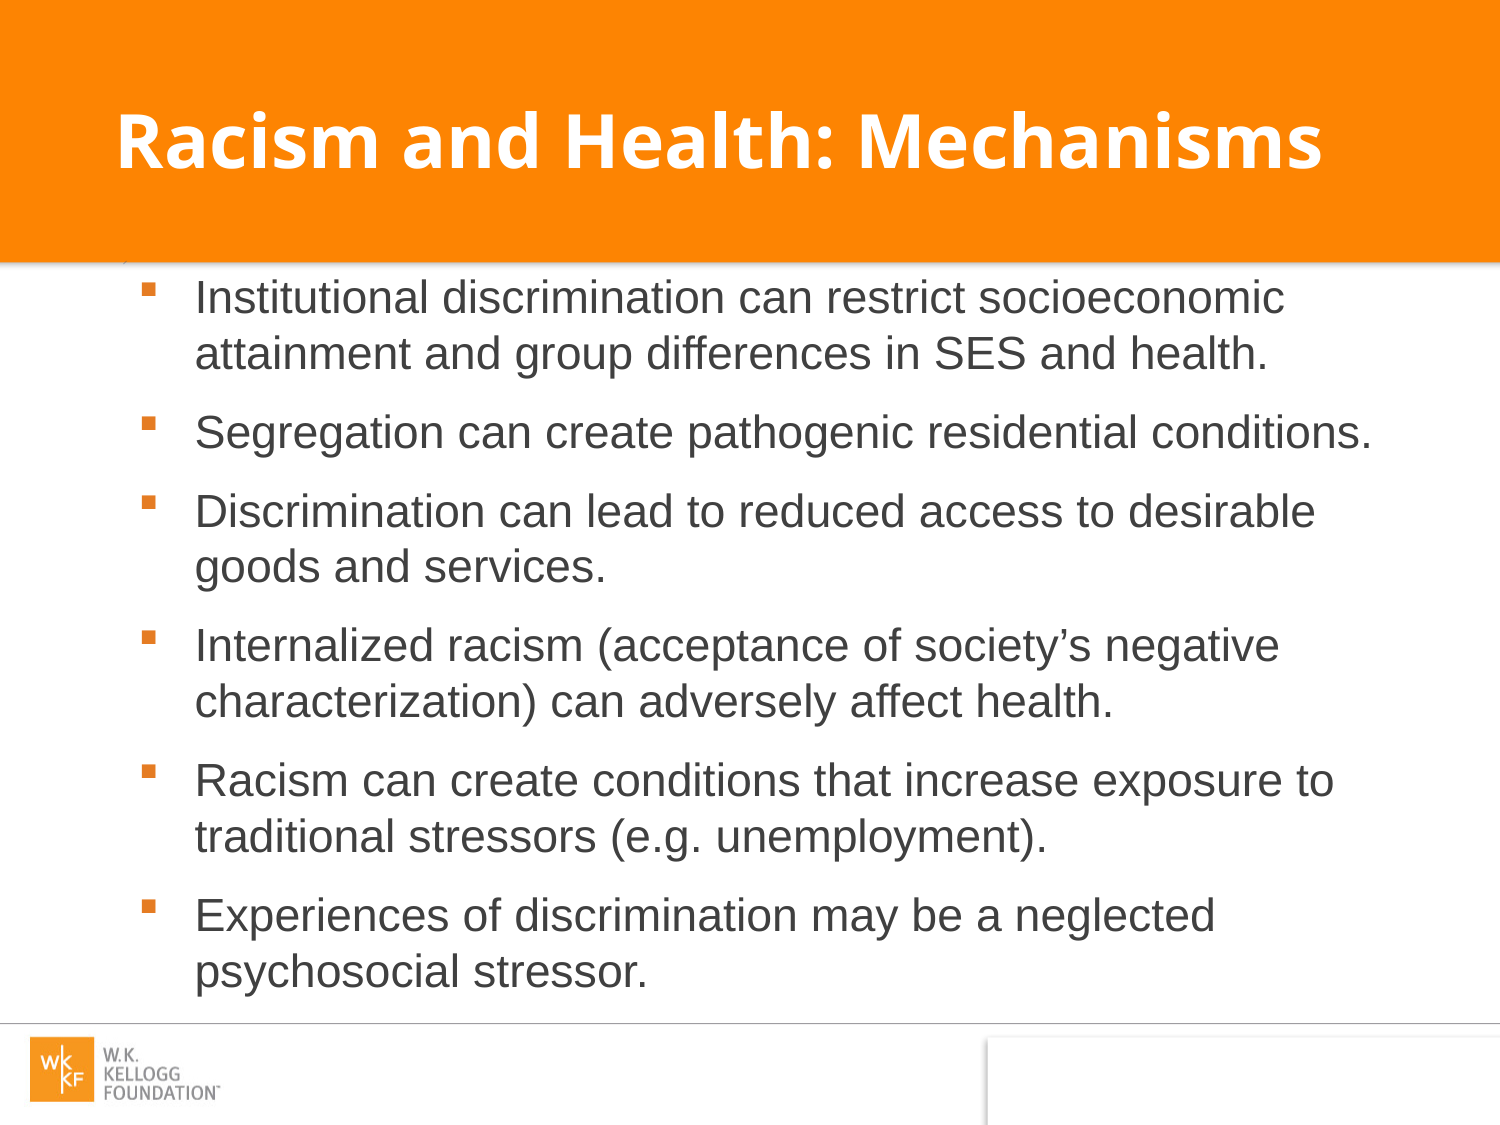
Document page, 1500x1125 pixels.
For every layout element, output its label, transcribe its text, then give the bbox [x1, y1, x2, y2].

title Racism and Health: Mechanisms [99, 45, 1425, 233]
picture [0, 1011, 1500, 1125]
list Institutional discrimination can restrict socioeconomic attainment and group differences in SES and health. Segregation can create pathogenic residential conditions. Discrimination can lead to reduced access to desirable goods and services. Internalized racism (acceptance of society’s negative characterization) can adversely affect health. Racism can create conditions that increase exposure to traditional stressors (e.g. unemployment). Experiences of discrimination may be a neglected psychosocial stressor. [123, 259, 1399, 1035]
